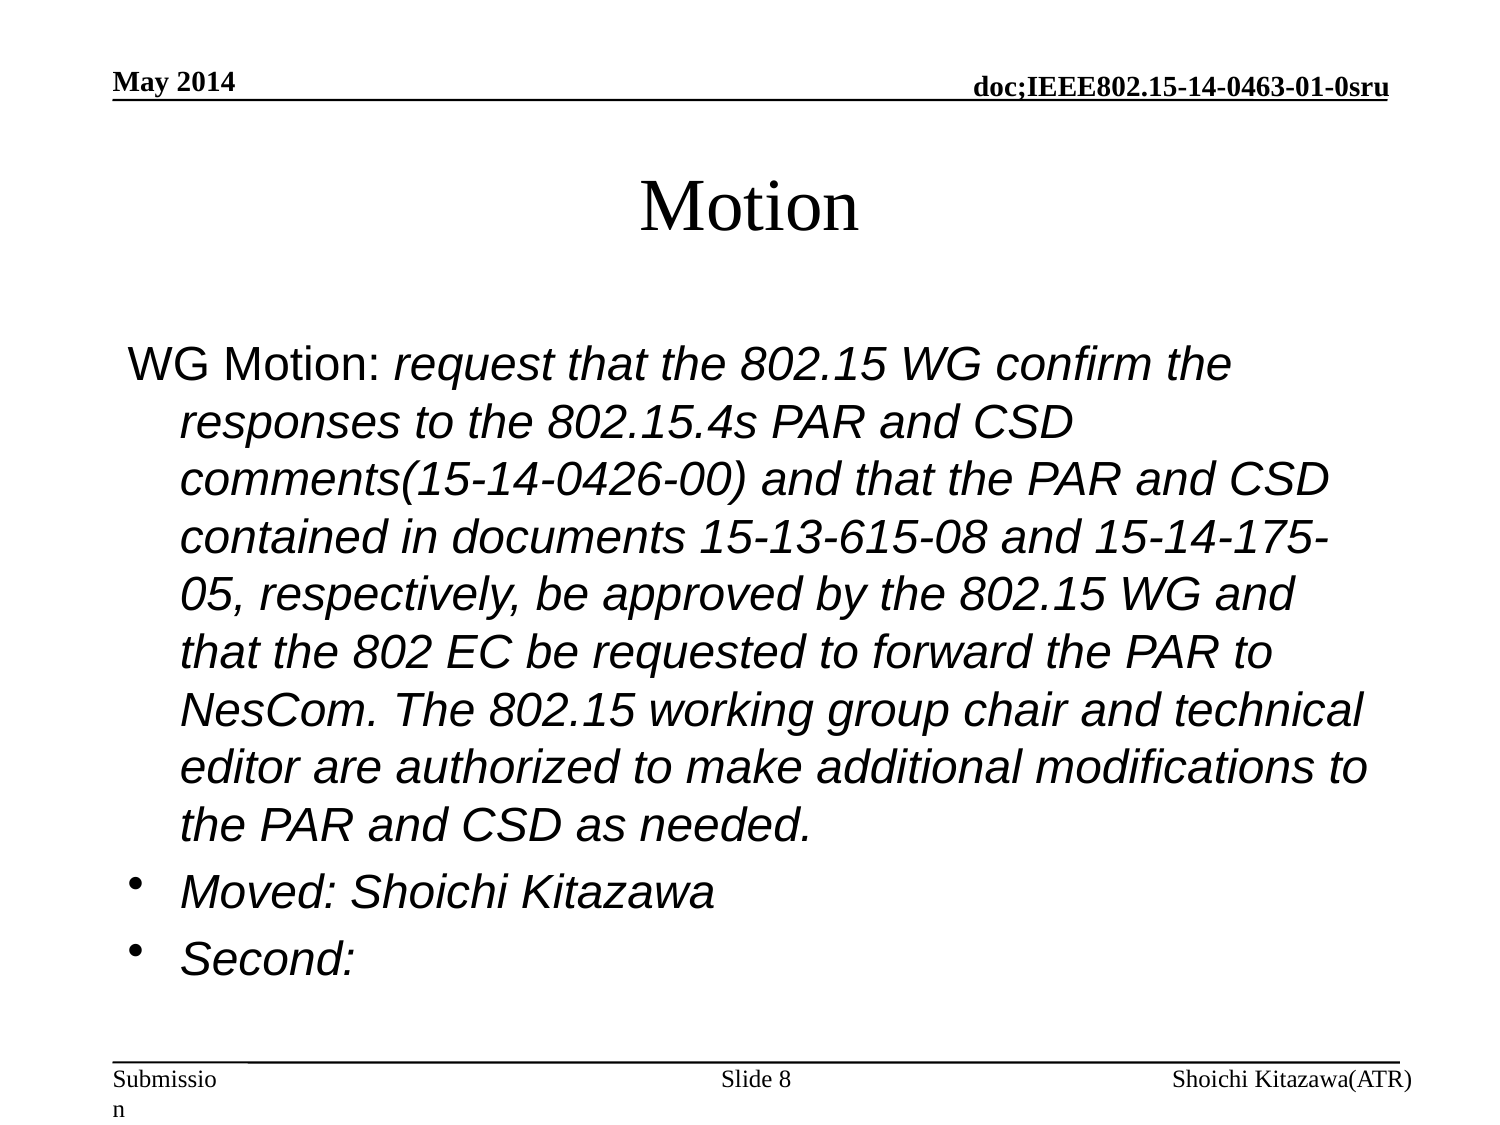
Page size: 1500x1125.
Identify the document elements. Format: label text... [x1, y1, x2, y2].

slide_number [112, 62, 376, 98]
list WG Motion: request that the 802.15 WG confirm the responses to the 802.15.4s PAR and CSD comments(15-14-0426-00) and that the PAR and CSD contained in documents 15-13-615-08 and 15-14-175-05, respectively, be approved by the 802.15 WG and that the 802 EC be requested to forward the PAR to NesCom. The 802.15 working group chair and technical editor are authorized to make additional modifications to the PAR and CSD as needed. Moved: Shoichi Kitazawa Second: [112, 324, 1388, 1001]
title Motion [112, 112, 1388, 288]
footer Shoichi Kitazawa(ATR) [899, 1061, 1413, 1093]
slide_number Slide 8 [712, 1061, 800, 1093]
